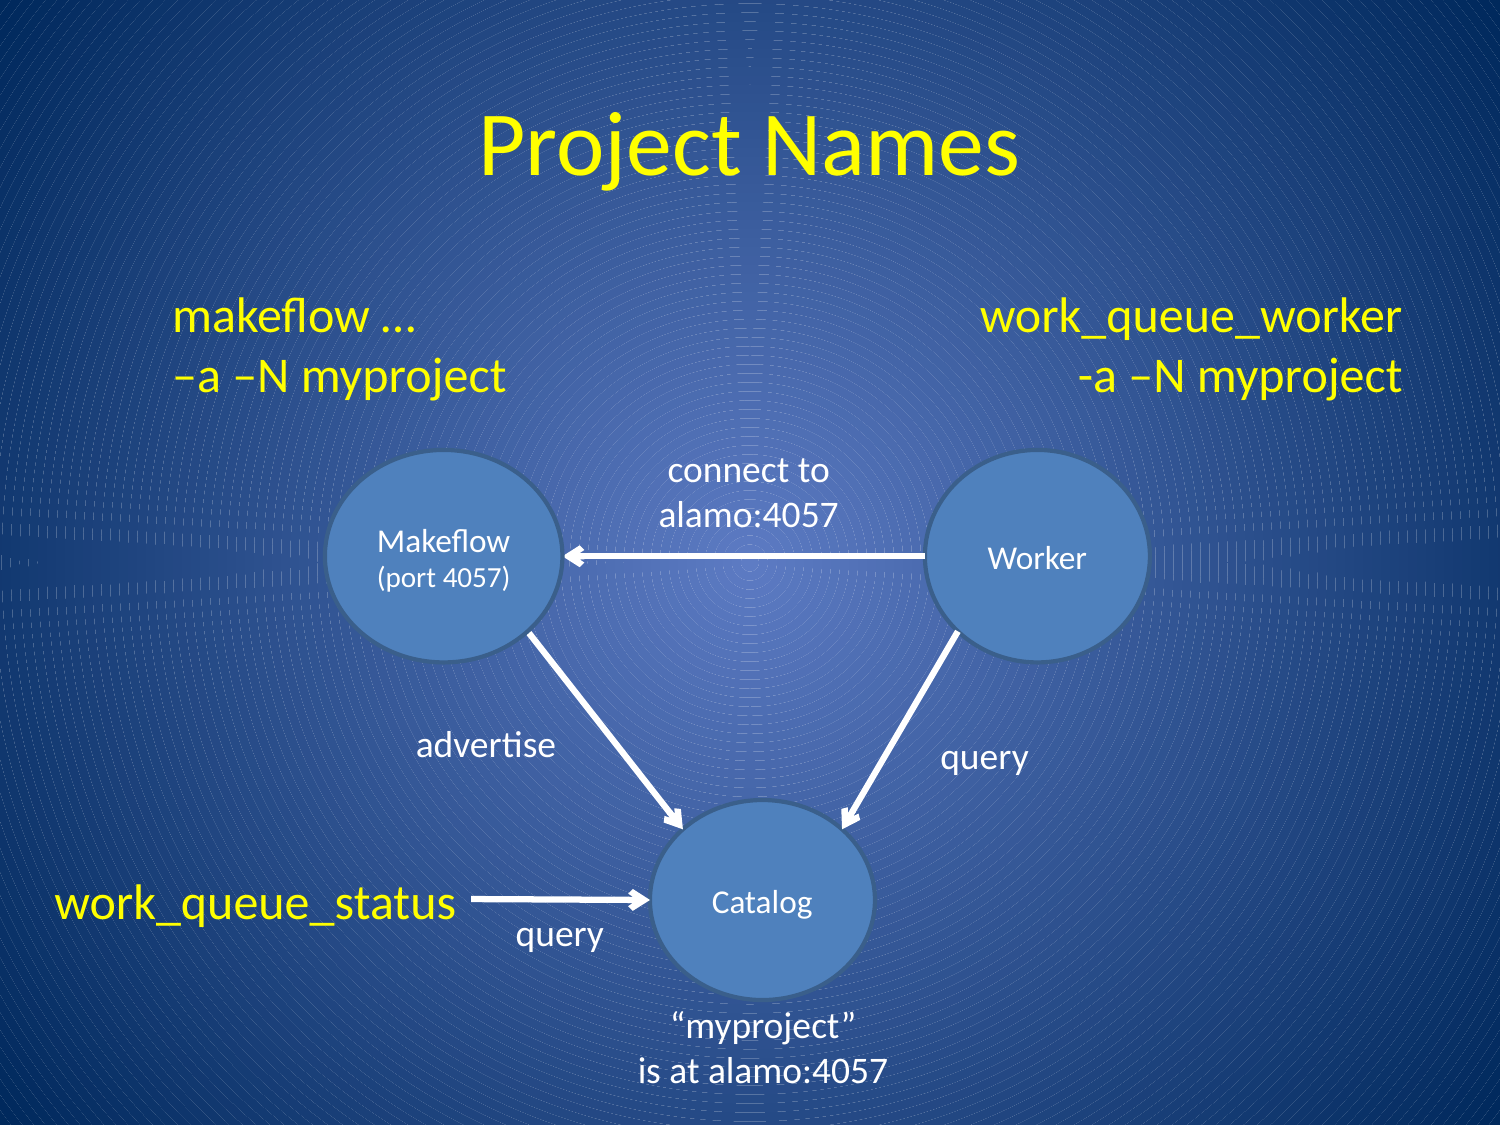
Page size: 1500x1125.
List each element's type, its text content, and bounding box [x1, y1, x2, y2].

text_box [841, 630, 1045, 830]
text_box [37, 861, 651, 963]
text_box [399, 630, 684, 830]
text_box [924, 274, 1420, 663]
title Project Names [74, 44, 1426, 233]
text_box Catalog [654, 797, 878, 993]
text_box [567, 437, 926, 557]
text_box “myproject” is at alamo:4057 [623, 993, 904, 1099]
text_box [155, 274, 563, 663]
